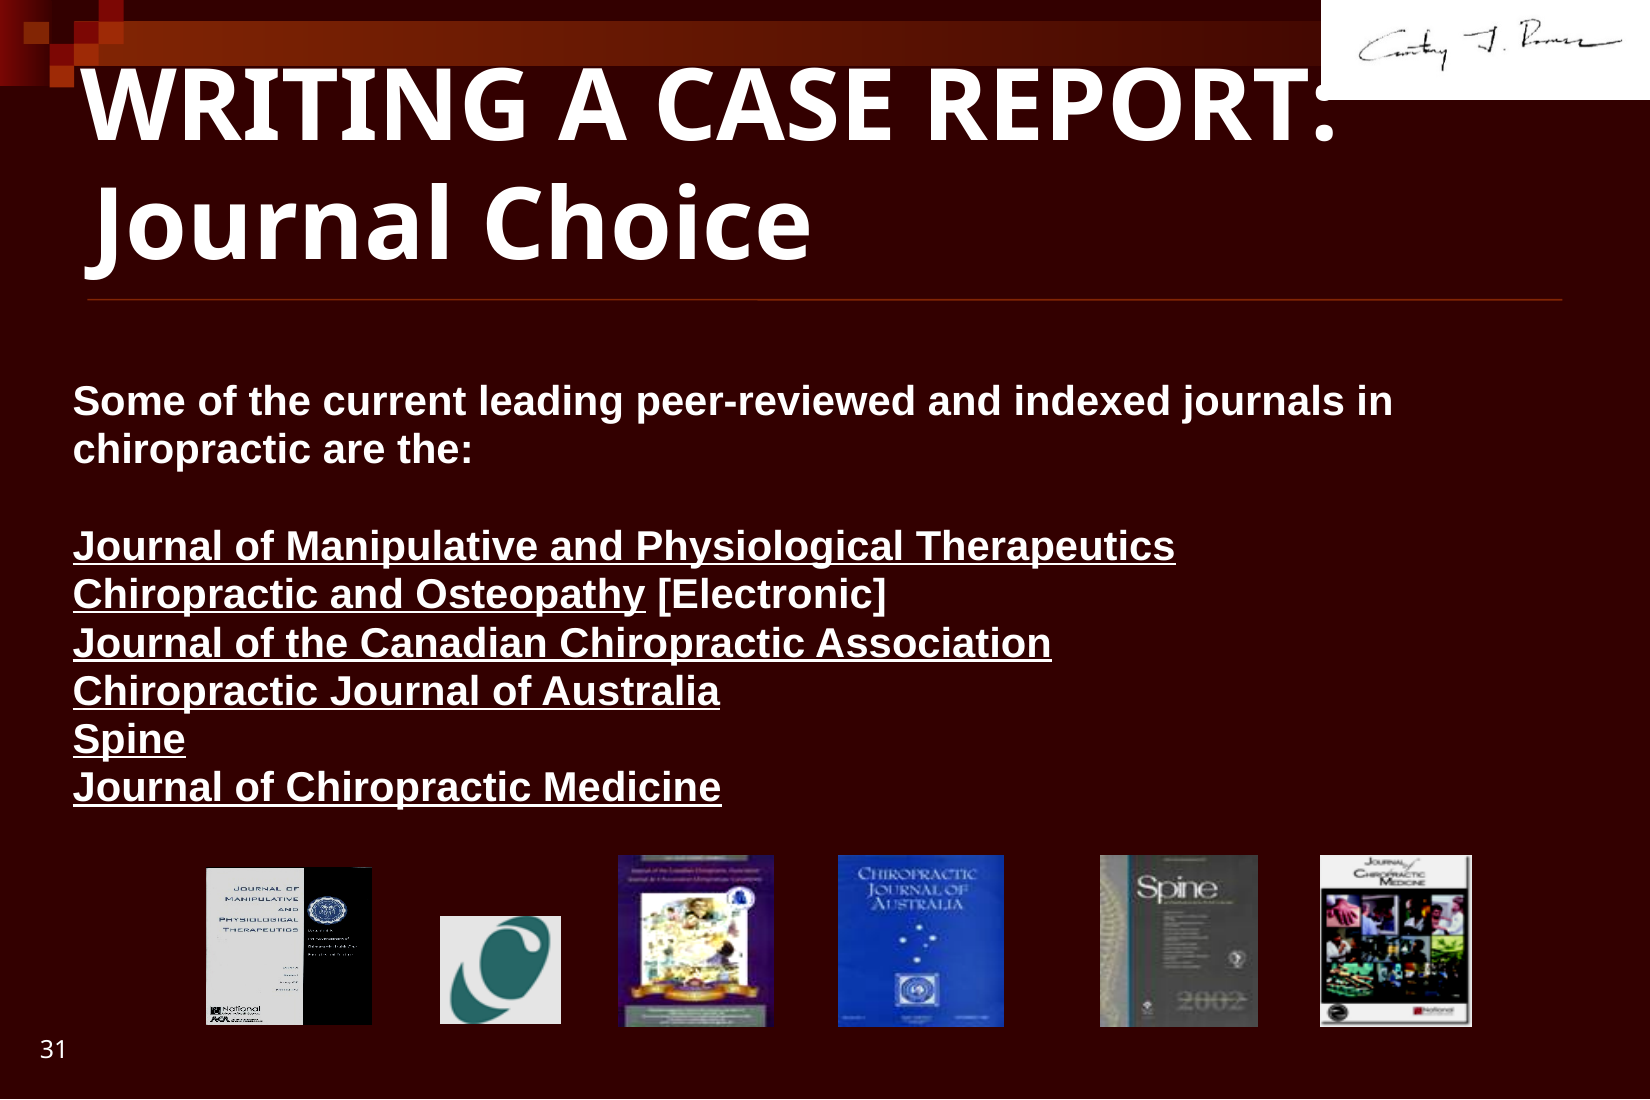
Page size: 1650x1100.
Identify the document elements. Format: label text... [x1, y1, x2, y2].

picture [1099, 855, 1258, 1027]
picture [838, 855, 1004, 1027]
picture [1319, 855, 1472, 1027]
title WRITING A CASE REPORT: Journal Choice [0, 0, 1650, 220]
picture [1321, 0, 1650, 100]
list Some of the current leading peer-reviewed and indexed journals in chiropractic are the: Journal of Manipulative and Physiological Therapeutics Chiropractic and Osteopathy [Electronic] Journal of the Canadian Chiropractic Association Chiropractic Journal of Australia Spine Journal of Chiropractic Medicine [0, 317, 1650, 1100]
picture [618, 855, 774, 1027]
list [440, 916, 561, 1024]
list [206, 867, 372, 1025]
